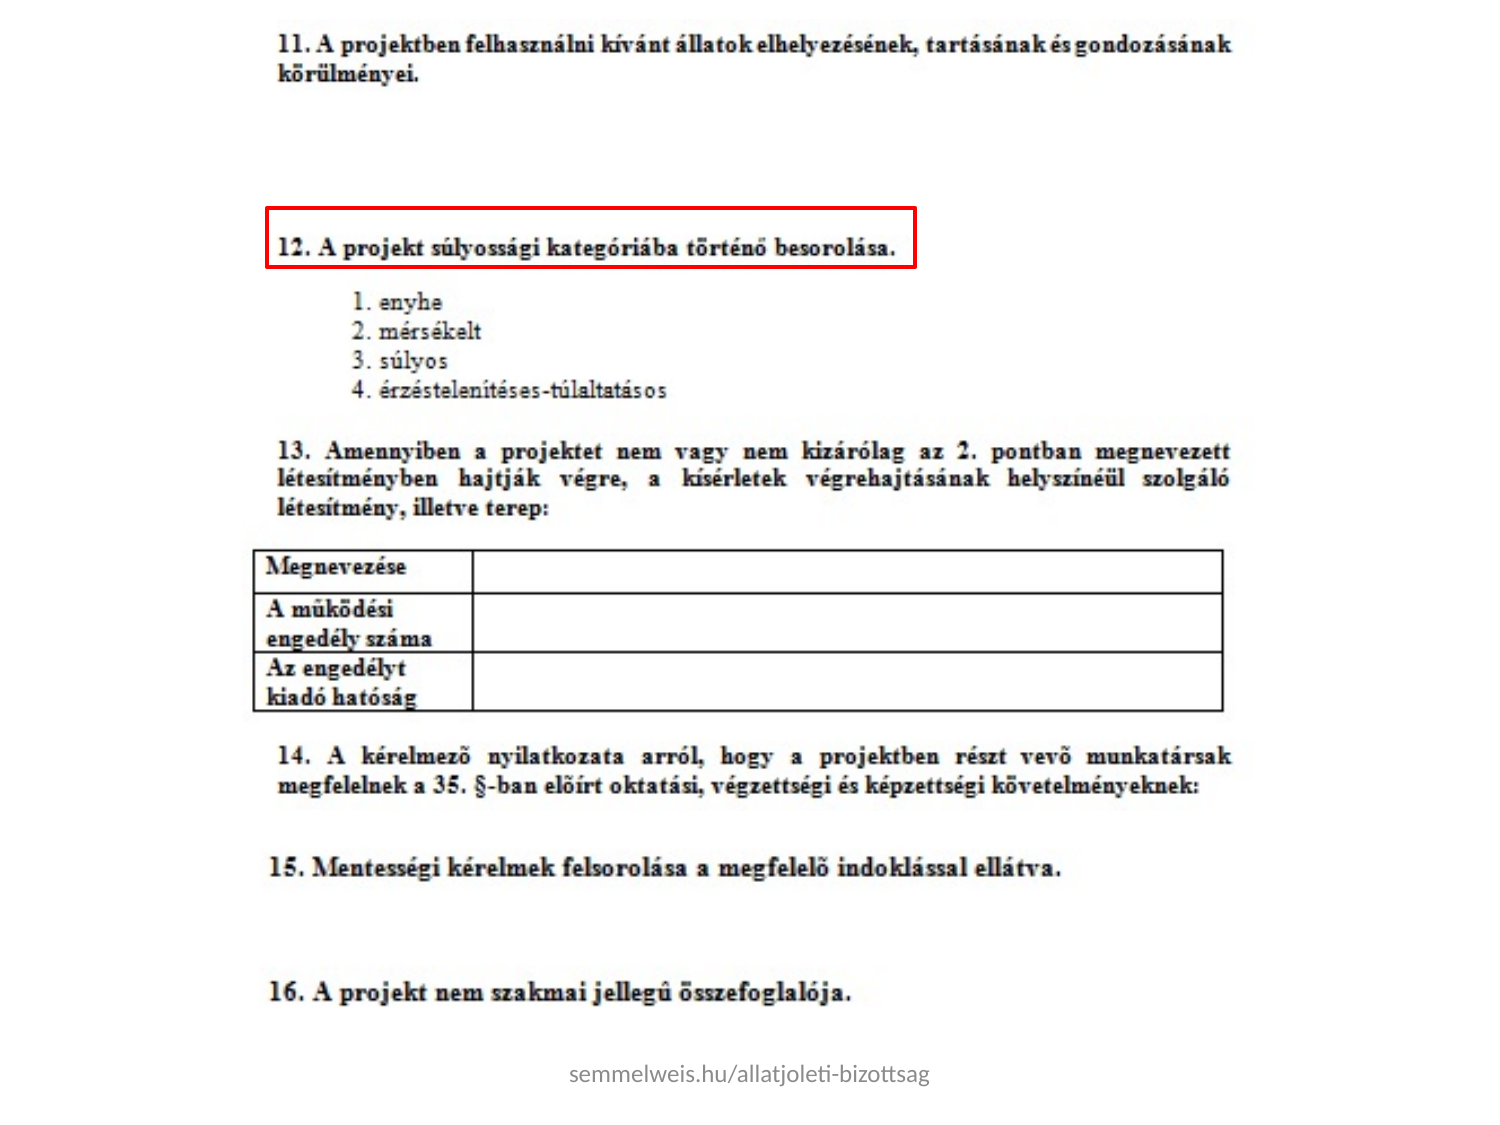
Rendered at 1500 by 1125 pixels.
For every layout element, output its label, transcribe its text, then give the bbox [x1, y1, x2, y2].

footer semmelweis.hu/allatjoleti-bizottsag [512, 1055, 988, 1103]
picture [223, 18, 1330, 1048]
